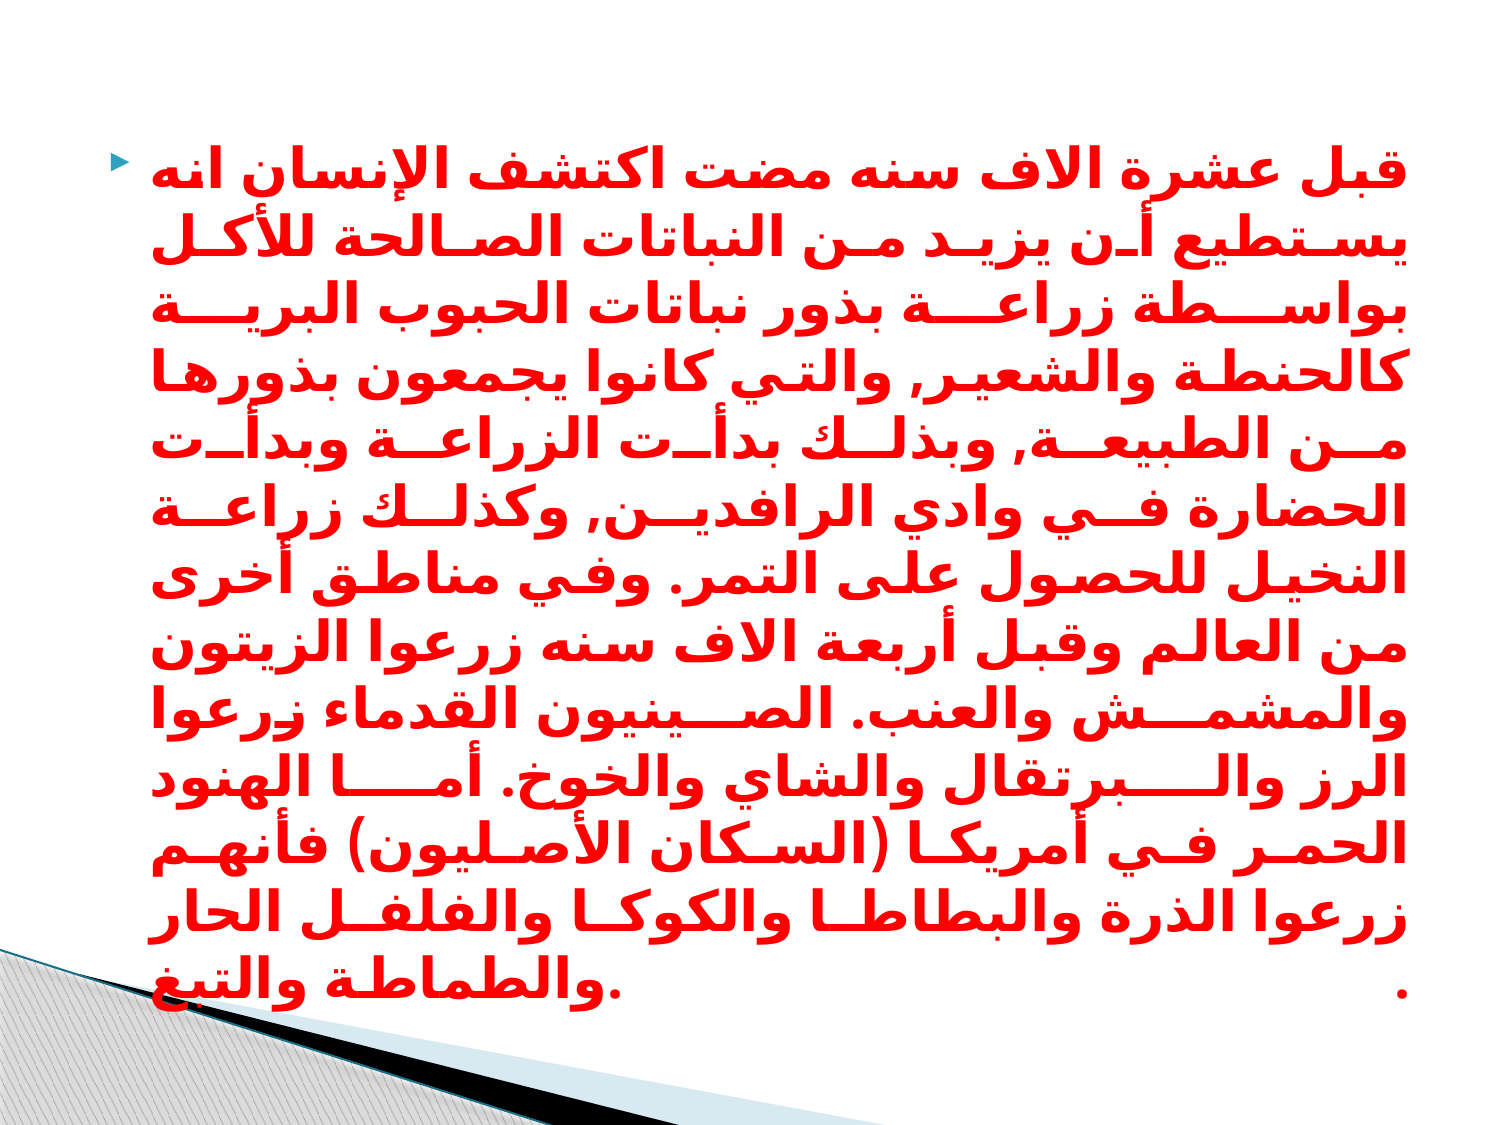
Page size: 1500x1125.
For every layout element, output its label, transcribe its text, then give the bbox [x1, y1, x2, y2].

list قبل عشرة الاف سنه مضت اكتشف الإنسان انه يستطيع أن يزيد من النباتات الصالحة للأكل بواسطة زراعة بذور نباتات الحبوب البرية كالحنطة والشعير, والتي كانوا يجمعون بذورها من الطبيعة, وبذلك بدأت الزراعة وبدأت الحضارة في وادي الرافدين, وكذلك زراعة النخيل للحصول على التمر. وفي مناطق أخرى من العالم وقبل أربعة الاف سنه زرعوا الزيتون والمشمش والعنب. الصينيون القدماء زرعوا الرز والبرتقال والشاي والخوخ. أما الهنود الحمر في أمريكا (السكان الأصليون) فأنهم زرعوا الذرة والبطاطا والكوكا والفلفل الحار والطماطة والتبغ. . [75, 125, 1425, 986]
